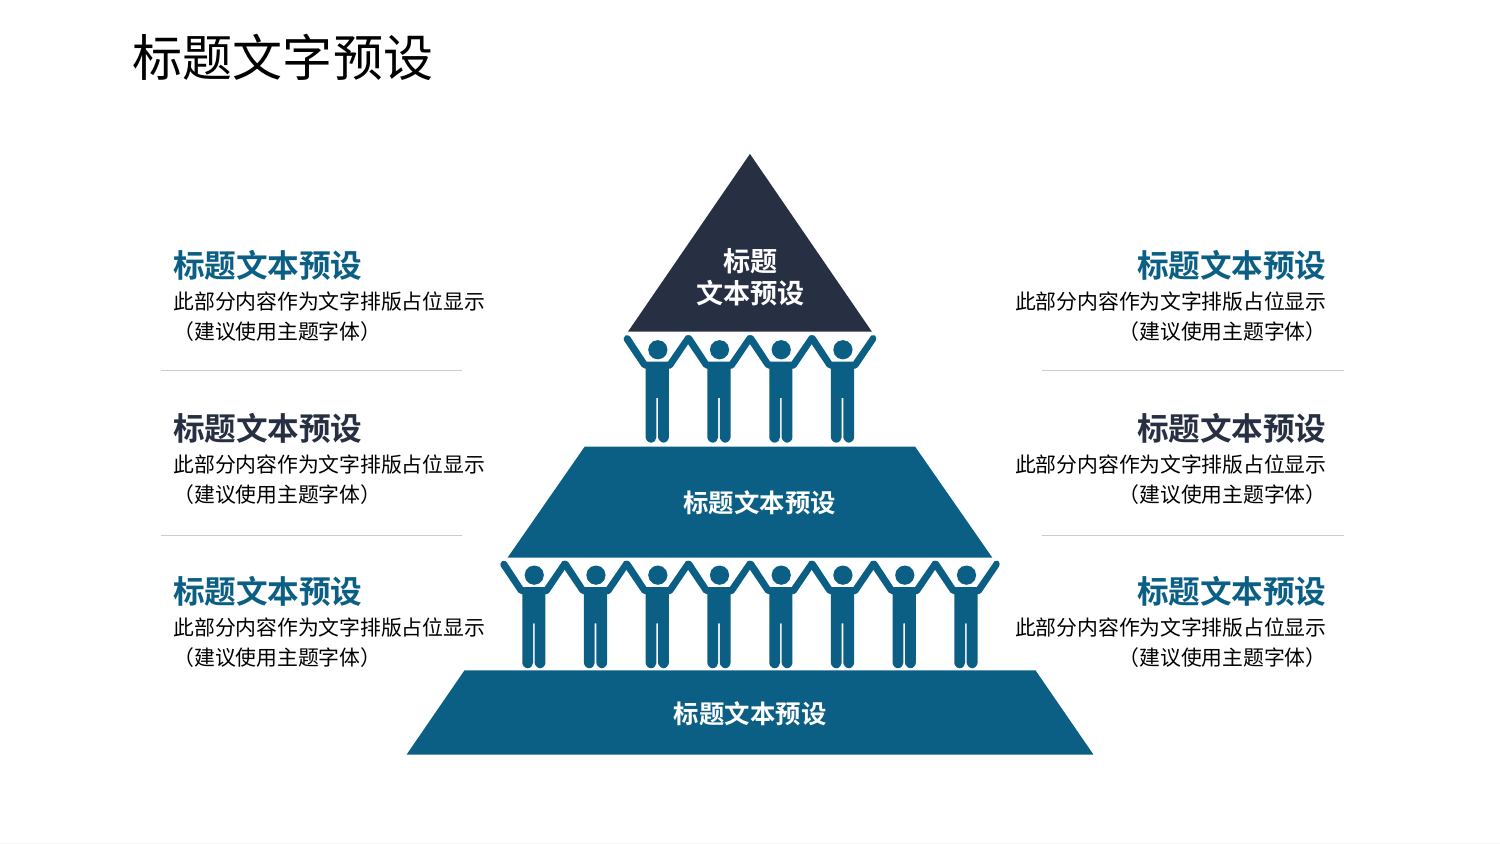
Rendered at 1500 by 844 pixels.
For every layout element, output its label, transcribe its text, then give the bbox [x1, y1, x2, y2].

text_box 标题文字预设 [118, 19, 470, 94]
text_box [1005, 245, 1344, 673]
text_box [160, 245, 495, 673]
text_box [406, 153, 1094, 755]
